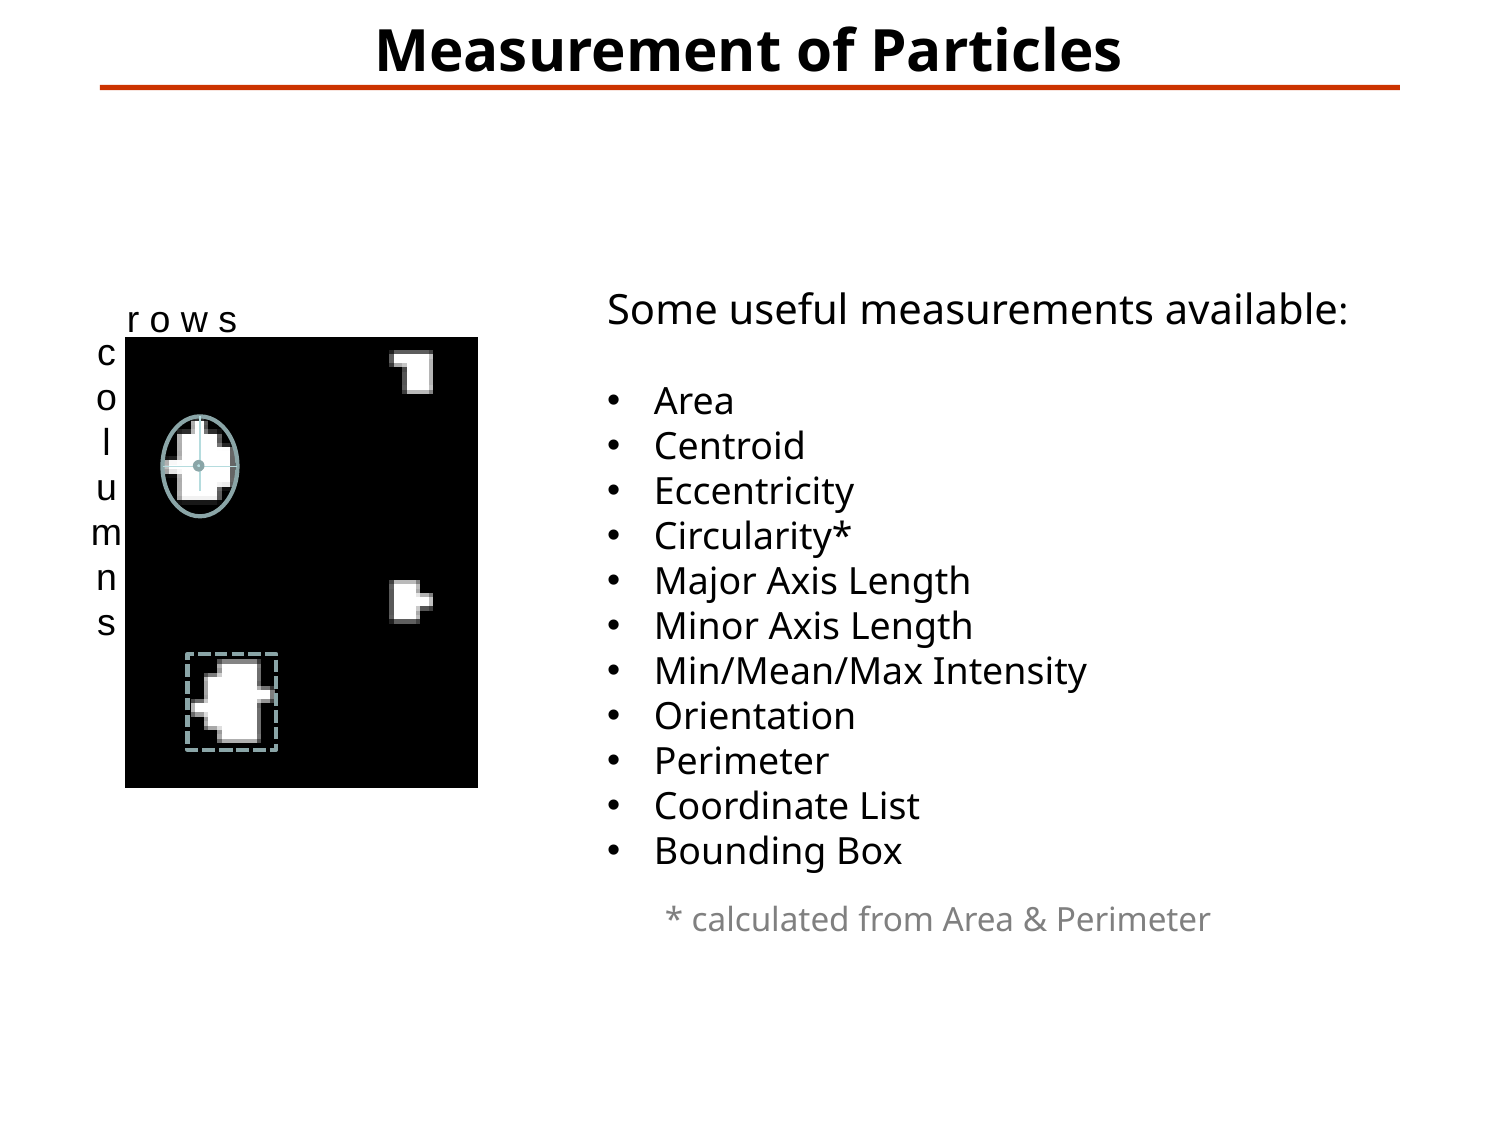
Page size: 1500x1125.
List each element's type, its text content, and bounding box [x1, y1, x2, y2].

text_box * calculated from Area & Perimeter [649, 890, 1325, 945]
text_box r o w s [112, 287, 440, 335]
text_box Some useful measurements available: Area Centroid Eccentricity Circularity* Major Axis Length Minor Axis Length Min/Mean/Max Intensity Orientation Perimeter Coordinate List Bounding Box [592, 275, 1480, 880]
text_box Measurement of Particles [34, 0, 1463, 97]
text_box c o l u m n s [50, 320, 163, 651]
picture [124, 337, 479, 788]
